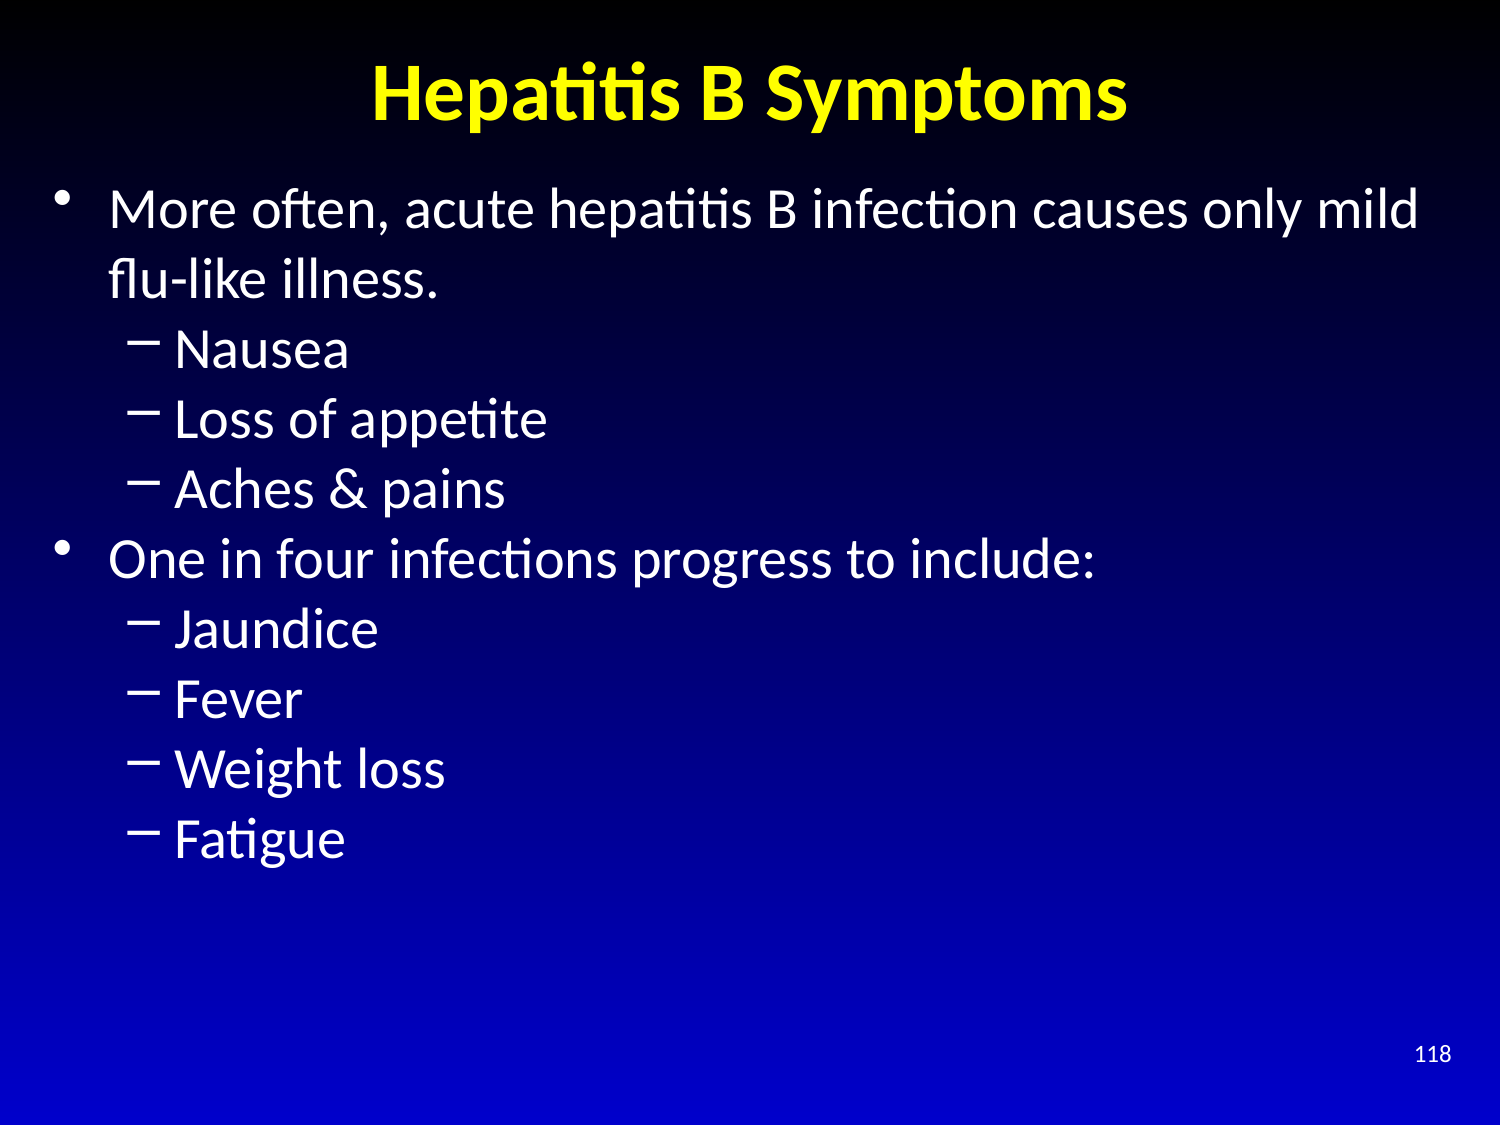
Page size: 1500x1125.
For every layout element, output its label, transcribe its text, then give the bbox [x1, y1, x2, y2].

list More often, acute hepatitis B infection causes only mild flu-like illness. Nausea Loss of appetite Aches & pains One in four infections progress to include: Jaundice Fever Weight loss Fatigue [37, 162, 1463, 900]
title Hepatitis B Symptoms [37, 24, 1463, 150]
slide_number 118 [1212, 1030, 1467, 1075]
